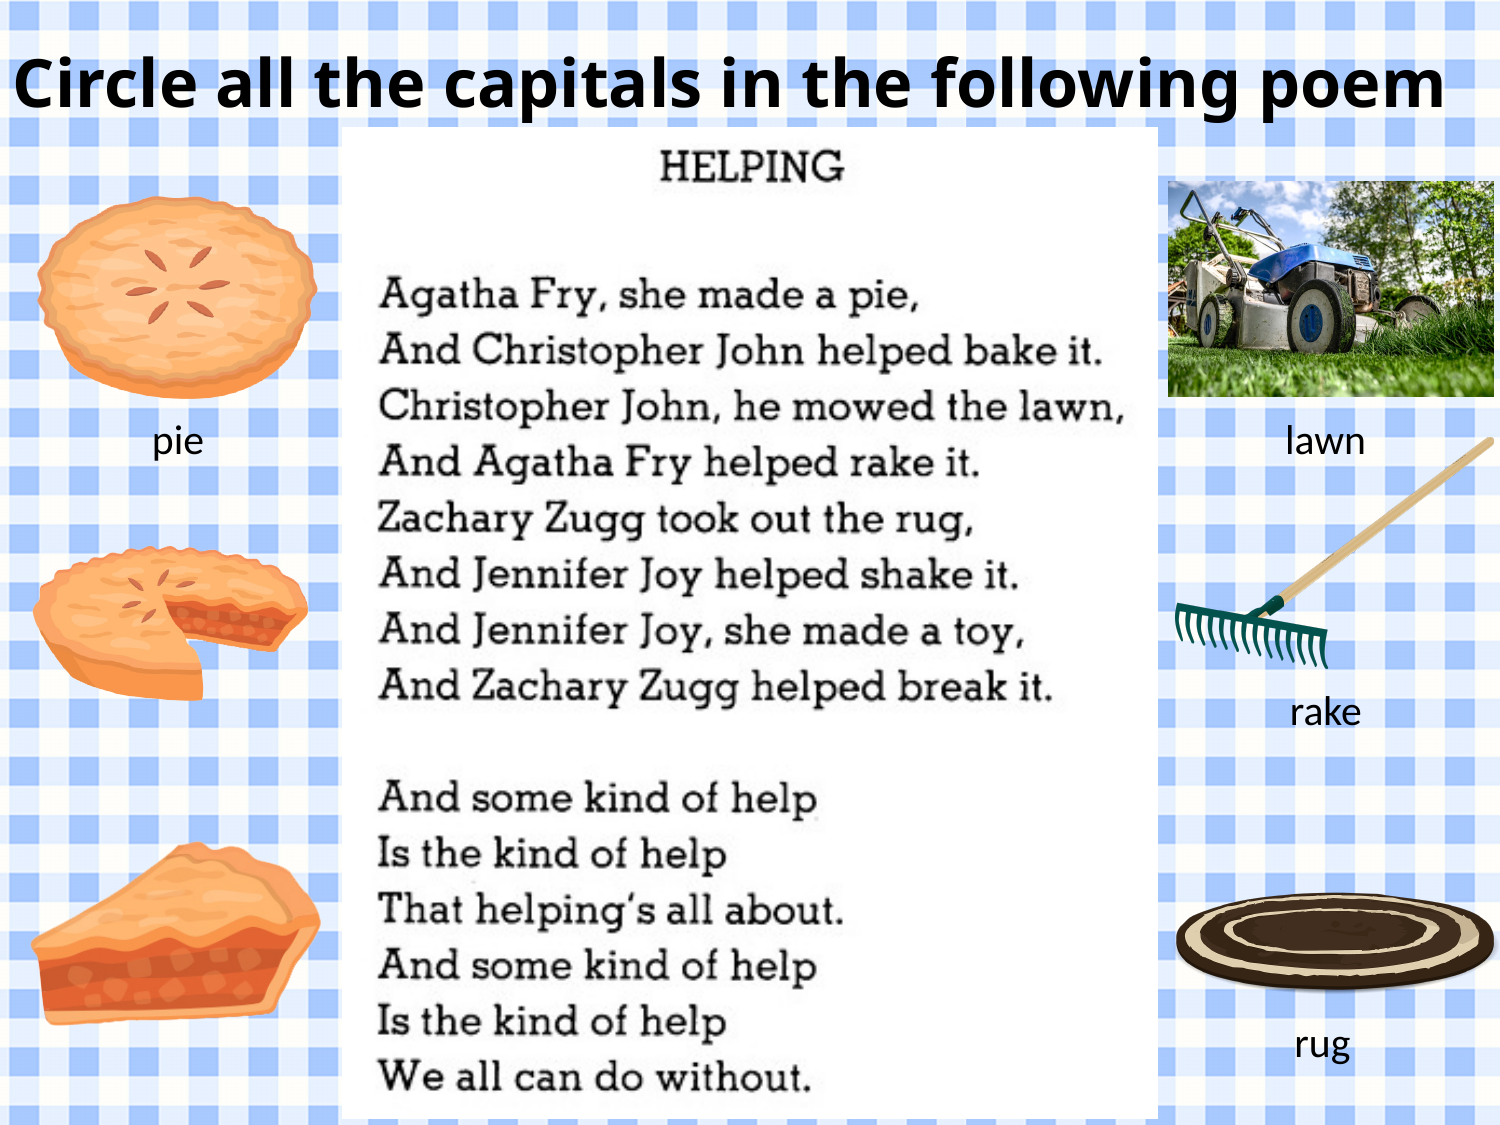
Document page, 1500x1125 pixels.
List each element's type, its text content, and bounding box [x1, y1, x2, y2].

text_box lawn [1270, 405, 1417, 435]
text_box rug [1279, 1034, 1417, 1074]
title Circle all the capitals in the following poem [0, 0, 1500, 252]
text_box pie [137, 408, 220, 470]
text_box rake [1275, 679, 1413, 741]
picture [0, 126, 1500, 1125]
